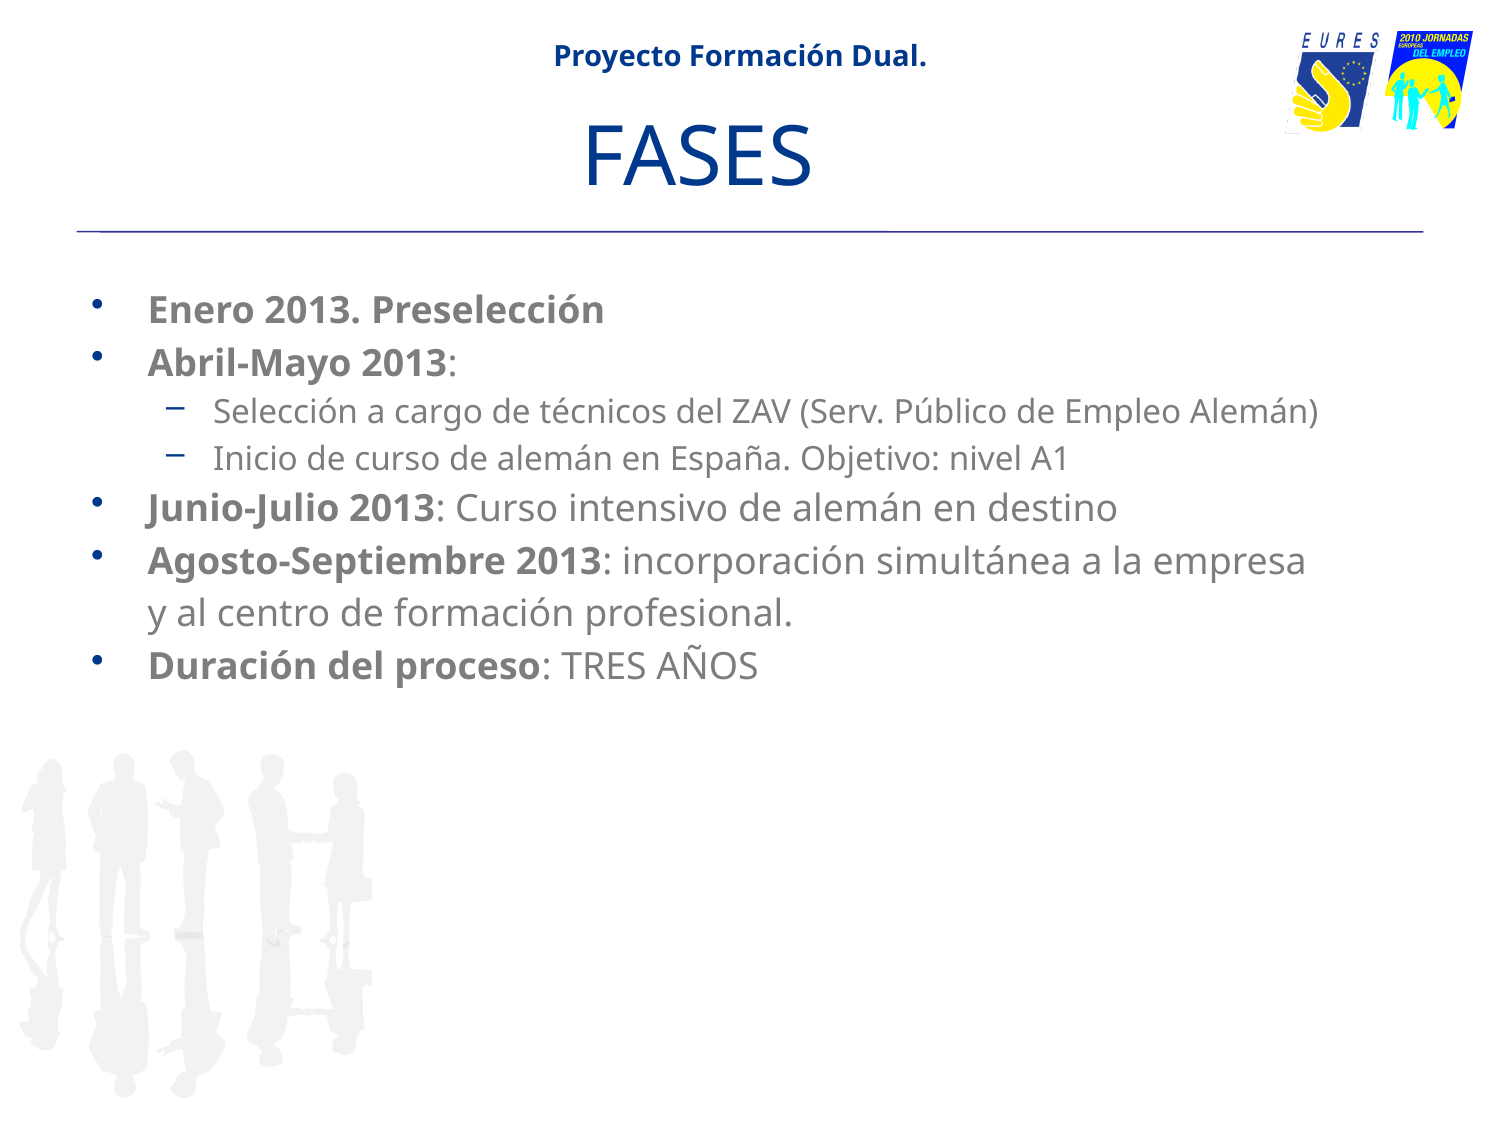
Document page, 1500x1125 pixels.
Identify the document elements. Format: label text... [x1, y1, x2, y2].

list Enero 2013. Preselección Abril-Mayo 2013: Selección a cargo de técnicos del ZAV (Serv. Público de Empleo Alemán) Inicio de curso de alemán en España. Objetivo: nivel A1 Junio-Julio 2013: Curso intensivo de alemán en destino Agosto-Septiembre 2013: incorporación simultánea a la empresa y al centro de formación profesional. Duración del proceso: TRES AÑOS [76, 270, 1413, 792]
picture [1281, 30, 1384, 134]
title FASES [141, 101, 1254, 222]
picture [1385, 31, 1473, 134]
text_box Proyecto Formación Dual. [212, 37, 1276, 73]
